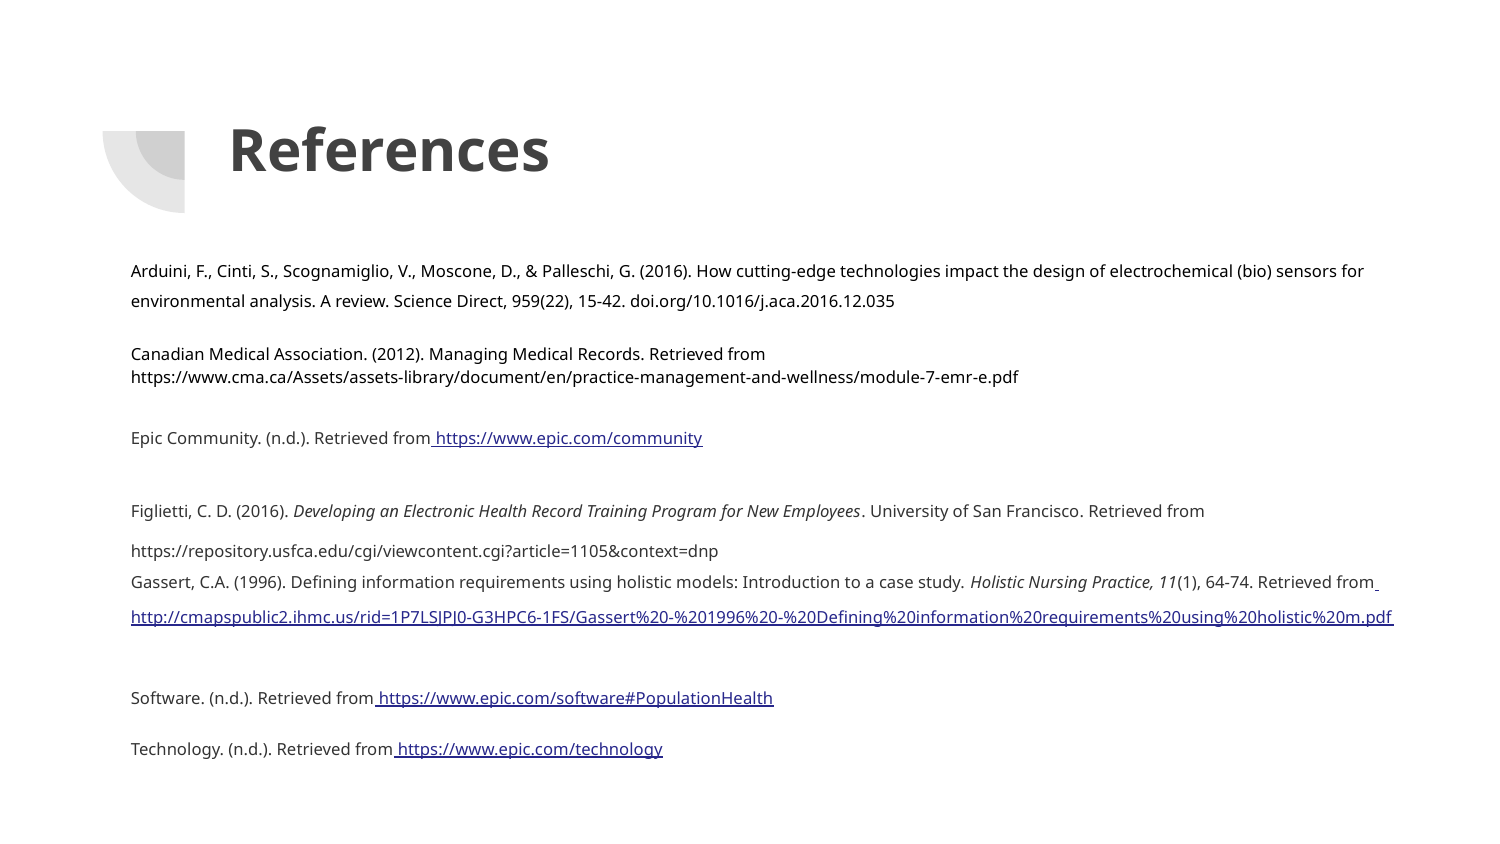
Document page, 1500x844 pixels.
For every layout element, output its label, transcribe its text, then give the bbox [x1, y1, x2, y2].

title References [213, 98, 1368, 203]
list Arduini, F., Cinti, S., Scognamiglio, V., Moscone, D., & Palleschi, G. (2016). How cutting-edge technologies impact the design of electrochemical (bio) sensors for environmental analysis. A review. Science Direct, 959(22), 15-42. doi.org/10.1016/j.aca.2016.12.035 Canadian Medical Association. (2012). Managing Medical Records. Retrieved from https://www.cma.ca/Assets/assets-library/document/en/practice-management-and-wellness/module-7-emr-e.pdf Epic Community. (n.d.). Retrieved from https://www.epic.com/community Figlietti, C. D. (2016). Developing an Electronic Health Record Training Program for New Employees. University of San Francisco. Retrieved from https://repository.usfca.edu/cgi/viewcontent.cgi?article=1105&context=dnp Gassert, C.A. (1996). Defining information requirements using holistic models: Introduction to a case study. Holistic Nursing Practice, 11(1), 64-74. Retrieved from http://cmapspublic2.ihmc.us/rid=1P7LSJPJ0-G3HPC6-1FS/Gassert%20-%201996%20-%20Defining%20information%20requirements%20using%20holistic%20m.pdf Software. (n.d.). Retrieved from https://www.epic.com/software#PopulationHealth Technology. (n.d.). Retrieved from https://www.epic.com/technology [115, 215, 1462, 780]
